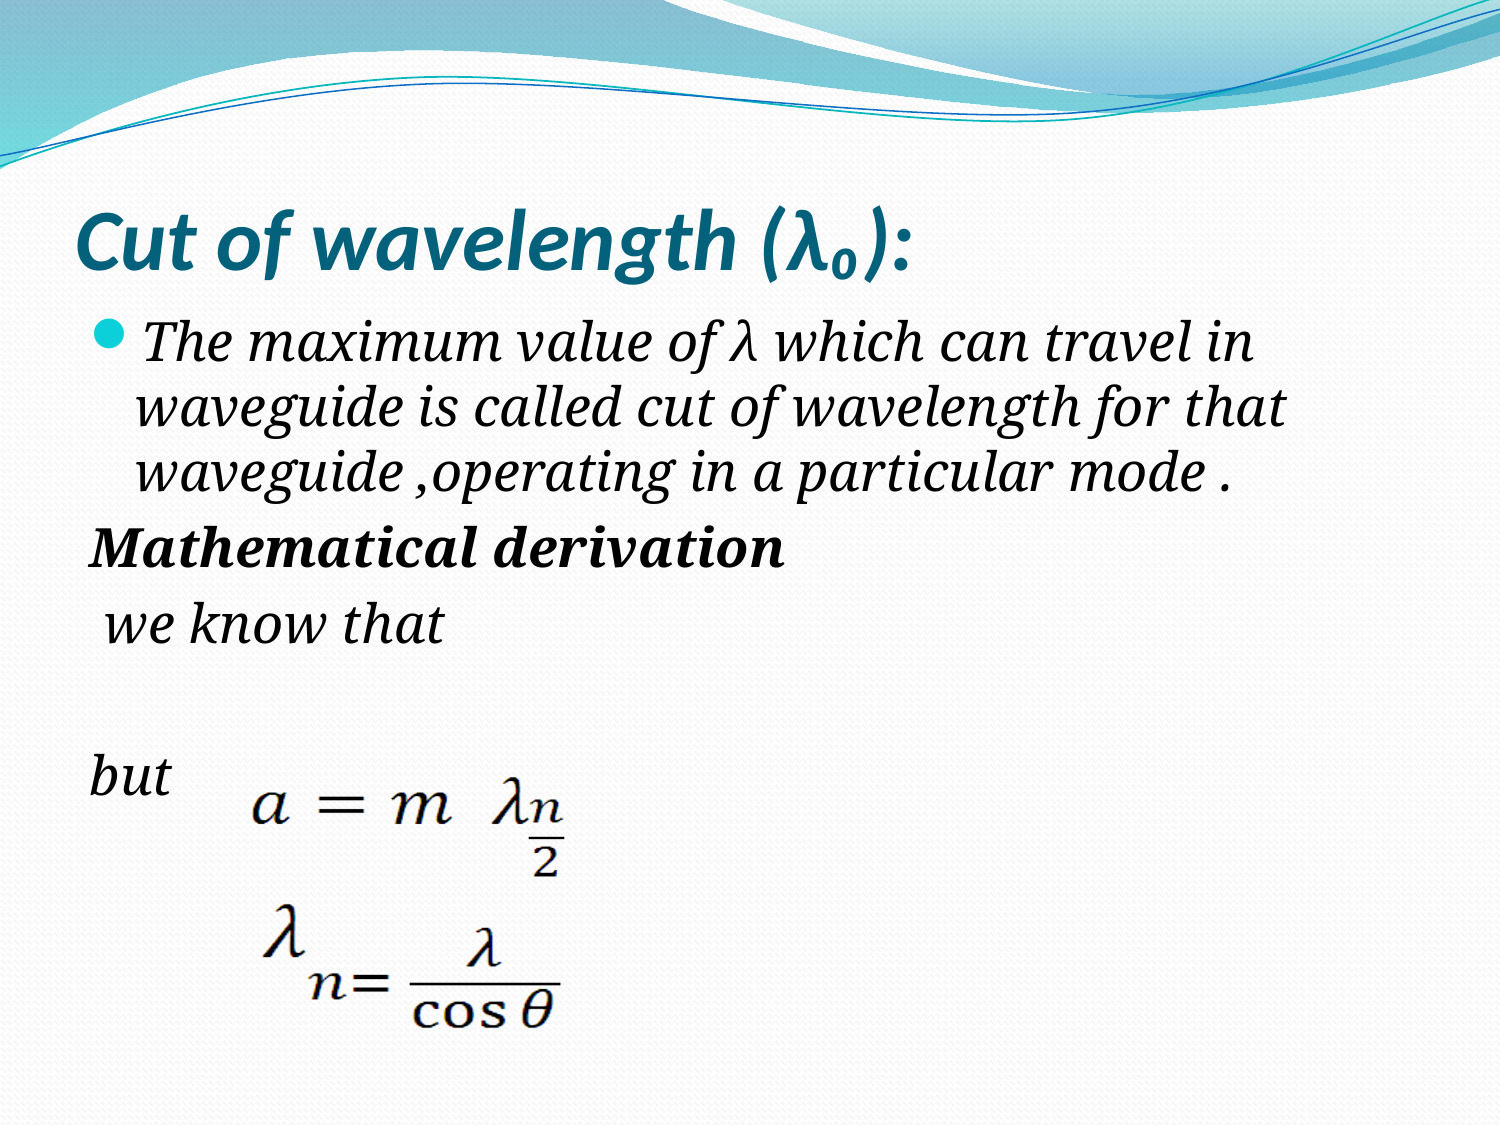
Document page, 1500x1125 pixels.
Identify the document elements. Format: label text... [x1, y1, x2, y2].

title Cut of wavelength (λ₀): [75, 174, 1425, 288]
picture [249, 762, 568, 1044]
title Rectangular waveguide : [242, 763, 574, 1057]
text_box [0, 0, 1500, 75]
list The maximum value of λ which can travel in waveguide is called cut of wavelength for that waveguide ,operating in a particular mode . Mathematical derivation we know that but [75, 299, 1425, 1063]
